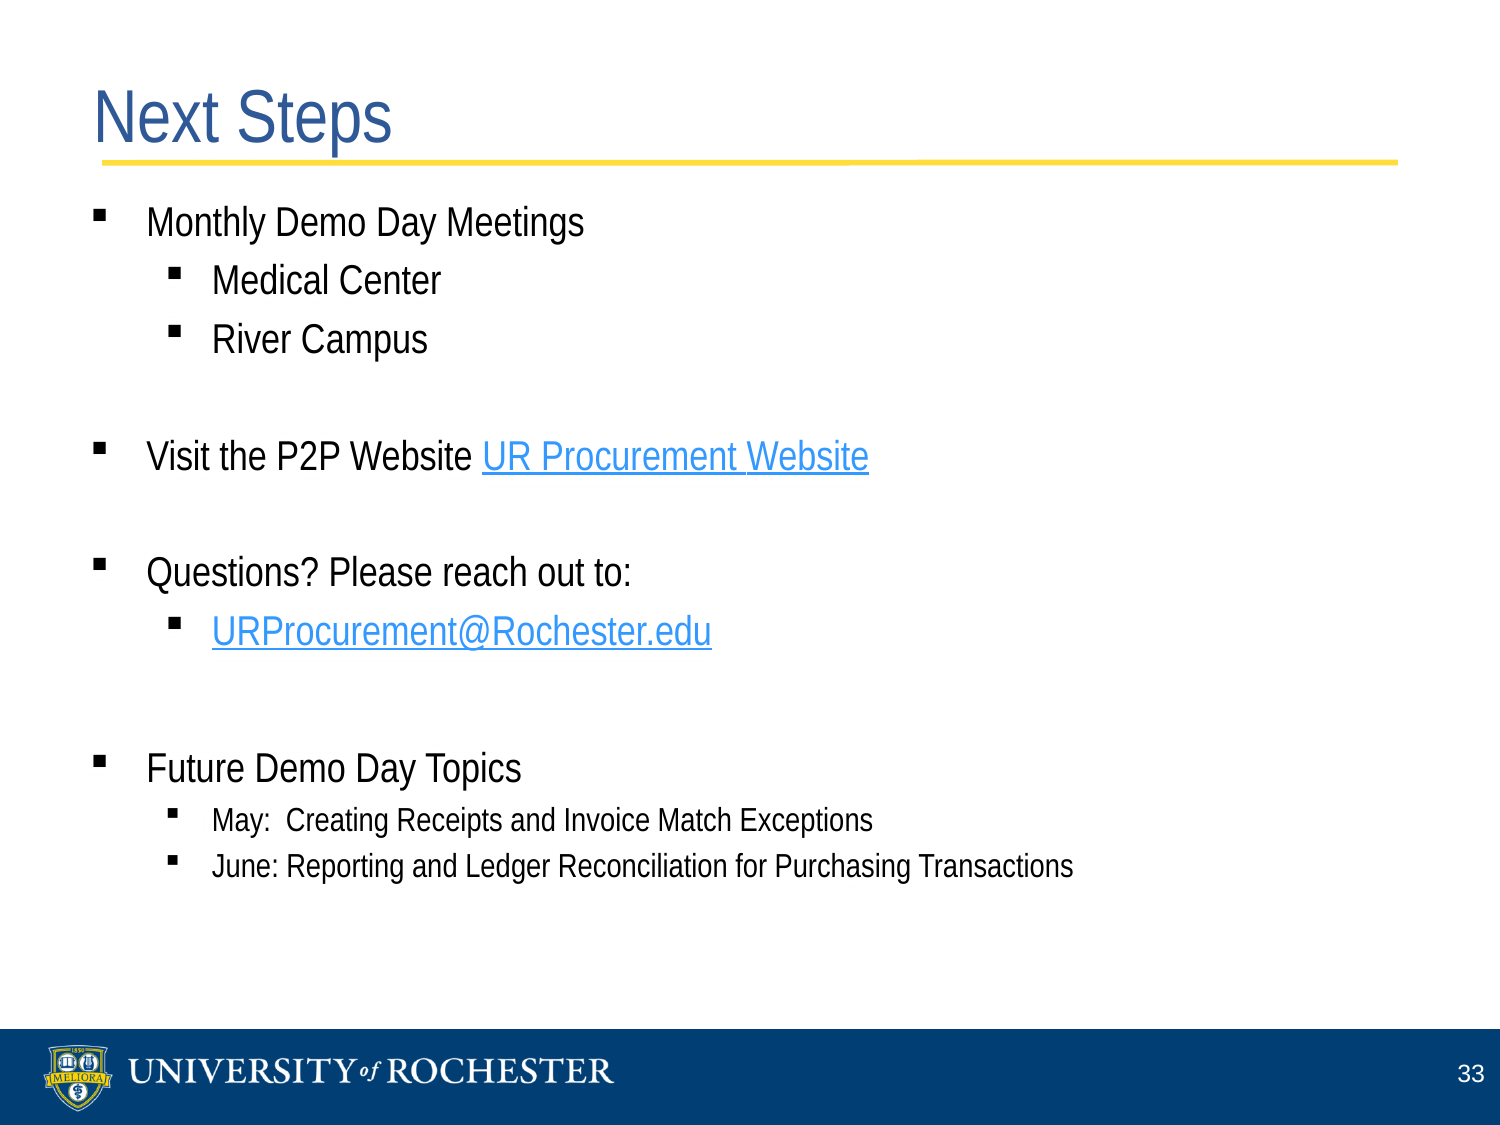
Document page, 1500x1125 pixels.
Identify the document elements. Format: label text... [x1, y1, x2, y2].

picture [0, 1029, 1500, 1125]
list Monthly Demo Day Meetings Medical Center River Campus Visit the P2P Website UR Procurement Website Questions? Please reach out to: URProcurement@Rochester.edu Future Demo Day Topics May: Creating Receipts and Invoice Match Exceptions June: Reporting and Ledger Reconciliation for Purchasing Transactions [75, 187, 1425, 1025]
title Next Steps [78, 62, 1429, 163]
text_box 33 [1374, 1050, 1500, 1095]
